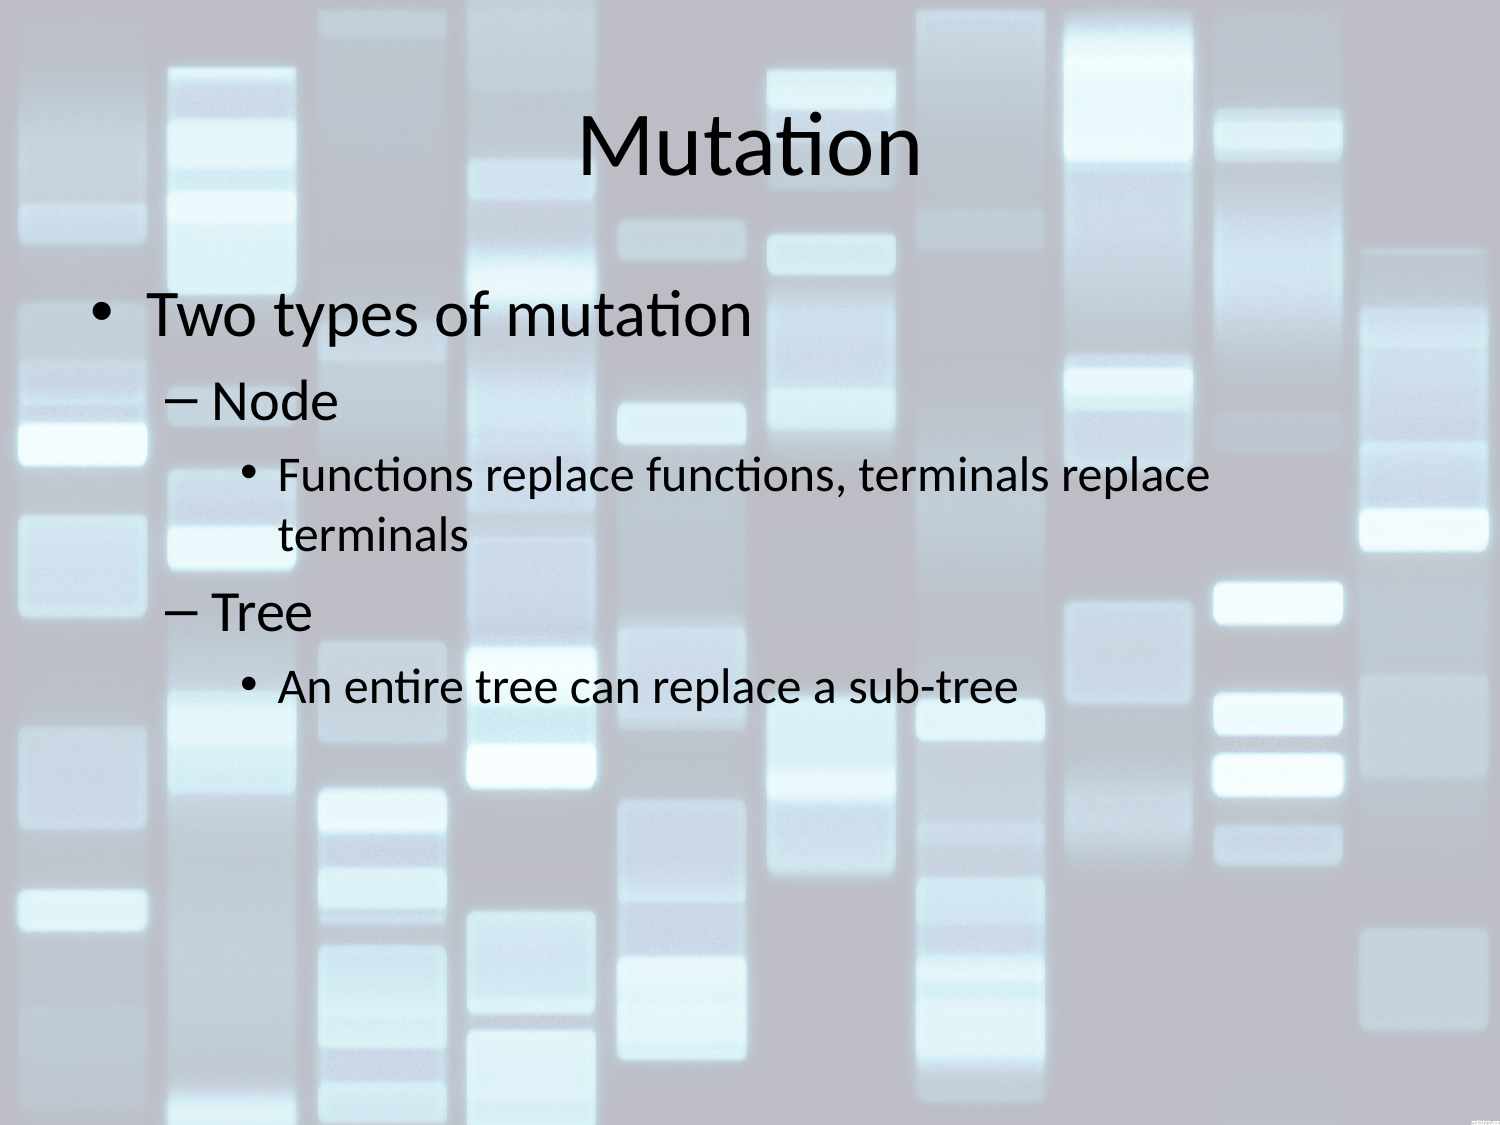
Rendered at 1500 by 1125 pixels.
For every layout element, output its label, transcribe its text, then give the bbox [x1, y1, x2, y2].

title Mutation [75, 45, 1425, 233]
list Two types of mutation Node Functions replace functions, terminals replace terminals Tree An entire tree can replace a sub-tree [75, 262, 1425, 1005]
